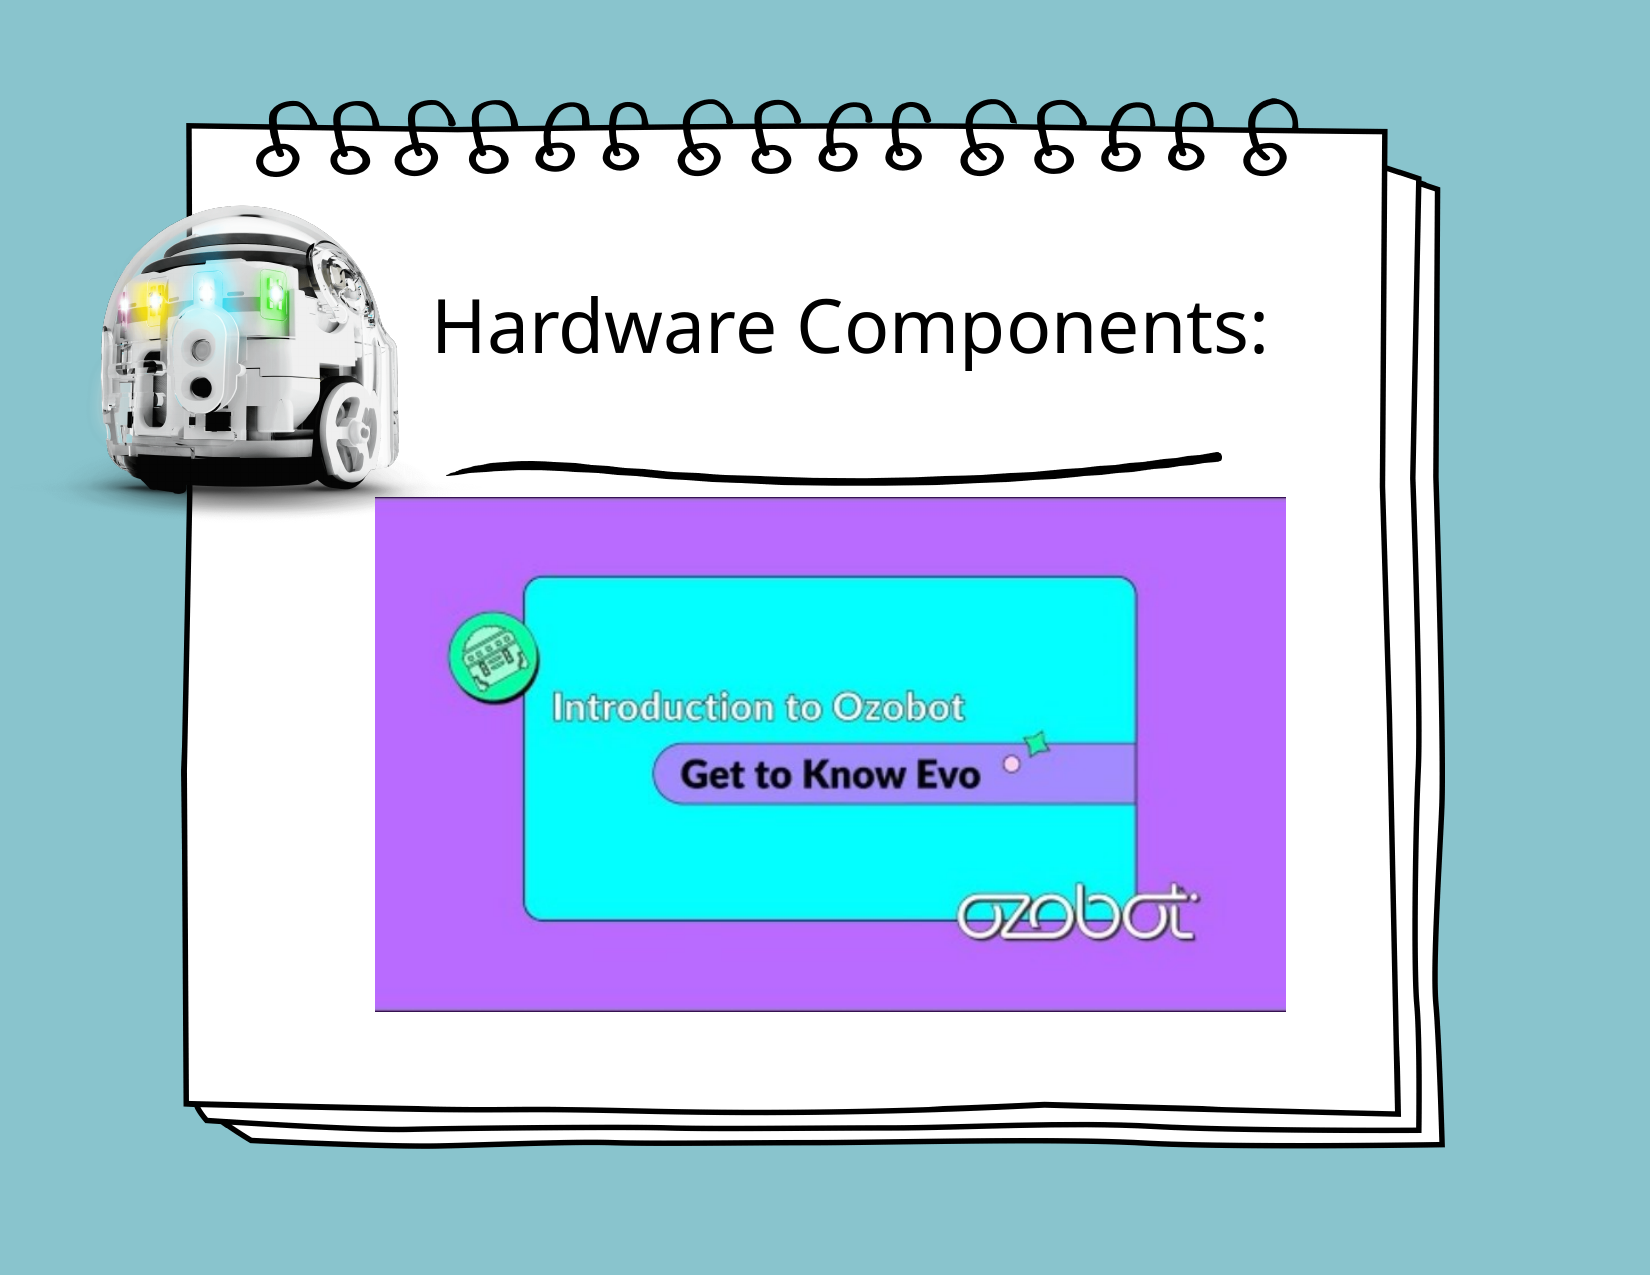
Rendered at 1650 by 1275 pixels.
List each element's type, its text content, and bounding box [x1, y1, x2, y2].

picture [0, 98, 1445, 1149]
title Hardware Components: [497, 211, 1301, 447]
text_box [374, 497, 1287, 1013]
